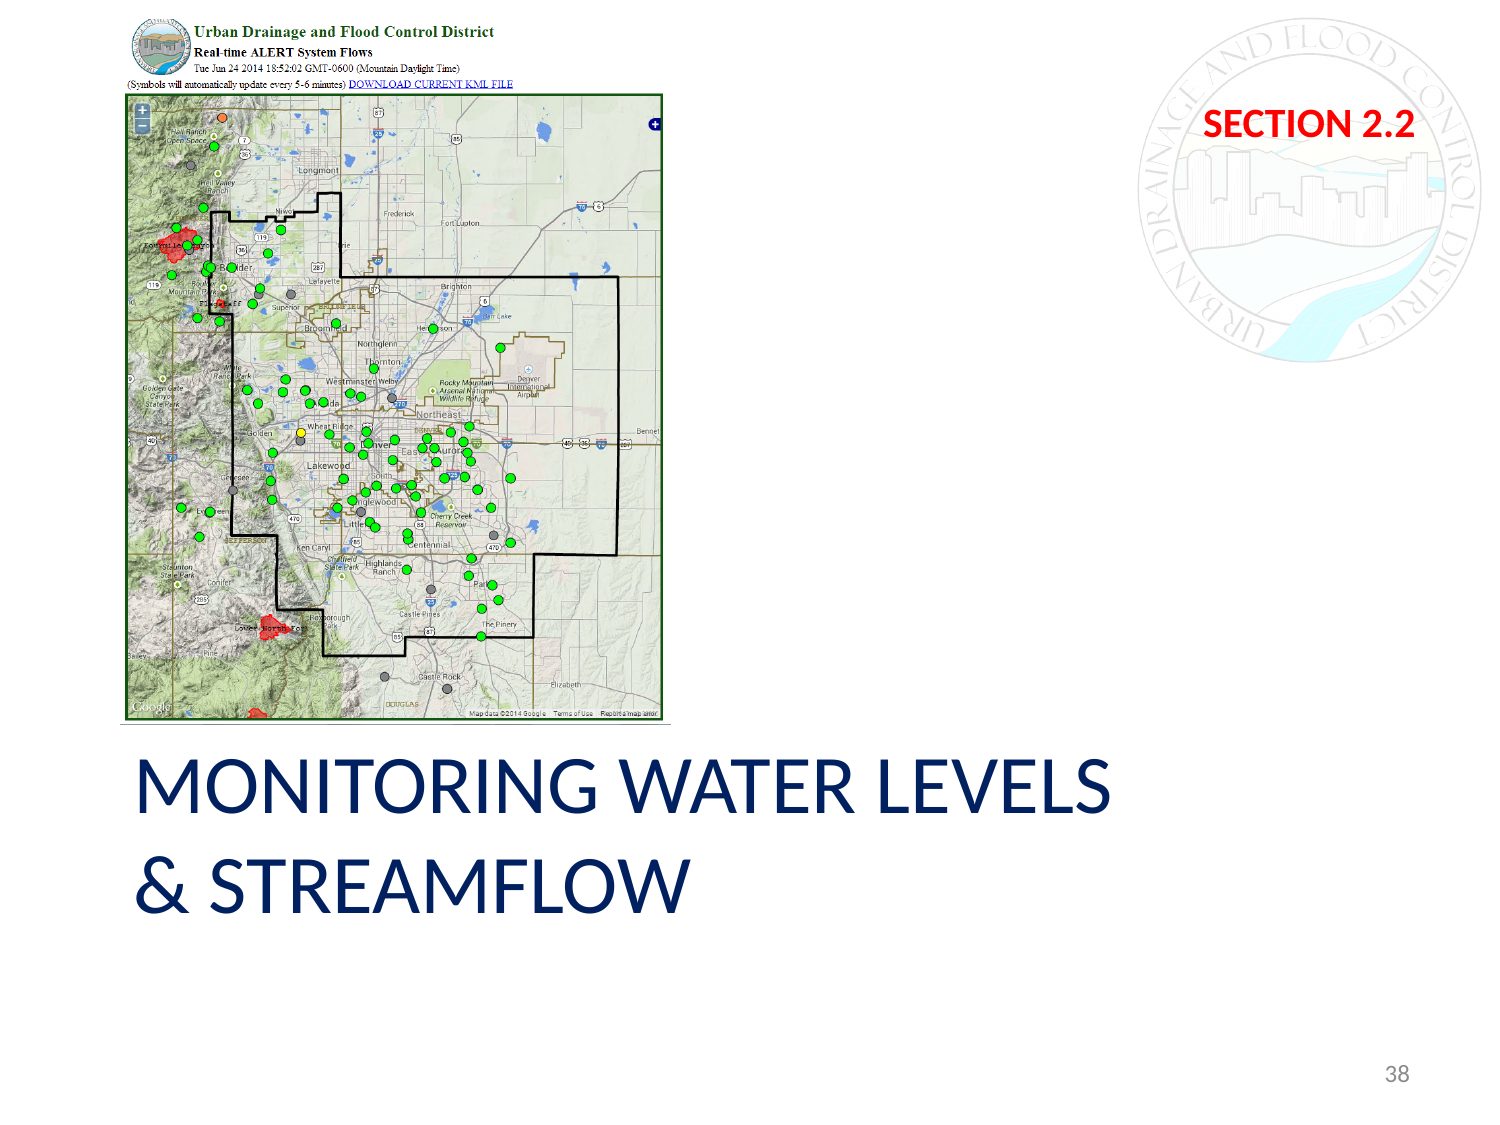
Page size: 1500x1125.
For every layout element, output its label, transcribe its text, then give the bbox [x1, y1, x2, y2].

picture [1137, 17, 1483, 363]
picture [120, 19, 672, 726]
slide_number 38 [1074, 1042, 1425, 1103]
title Monitoring Water Levels & Streamflow [118, 722, 1394, 947]
